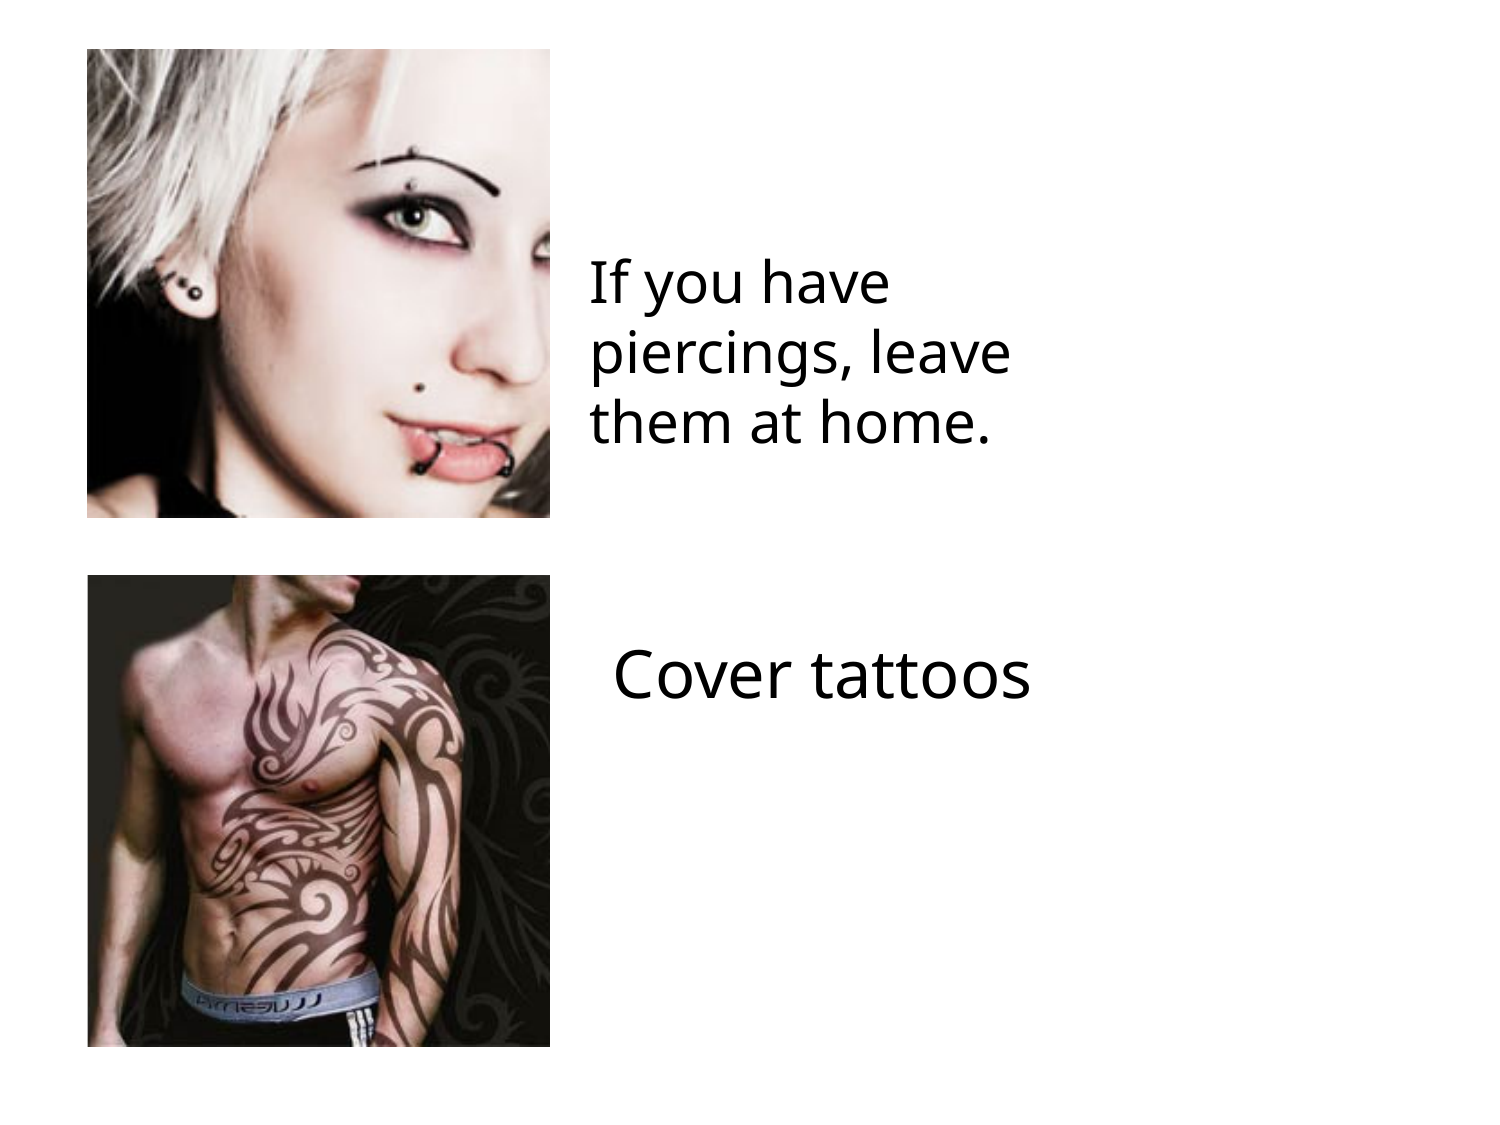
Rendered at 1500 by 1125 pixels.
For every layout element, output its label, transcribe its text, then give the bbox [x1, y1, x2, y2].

text_box If you have piercings, leave them at home. [575, 237, 1075, 603]
text_box Cover tattoos [587, 624, 1275, 770]
picture [87, 49, 551, 518]
picture [87, 574, 551, 1047]
